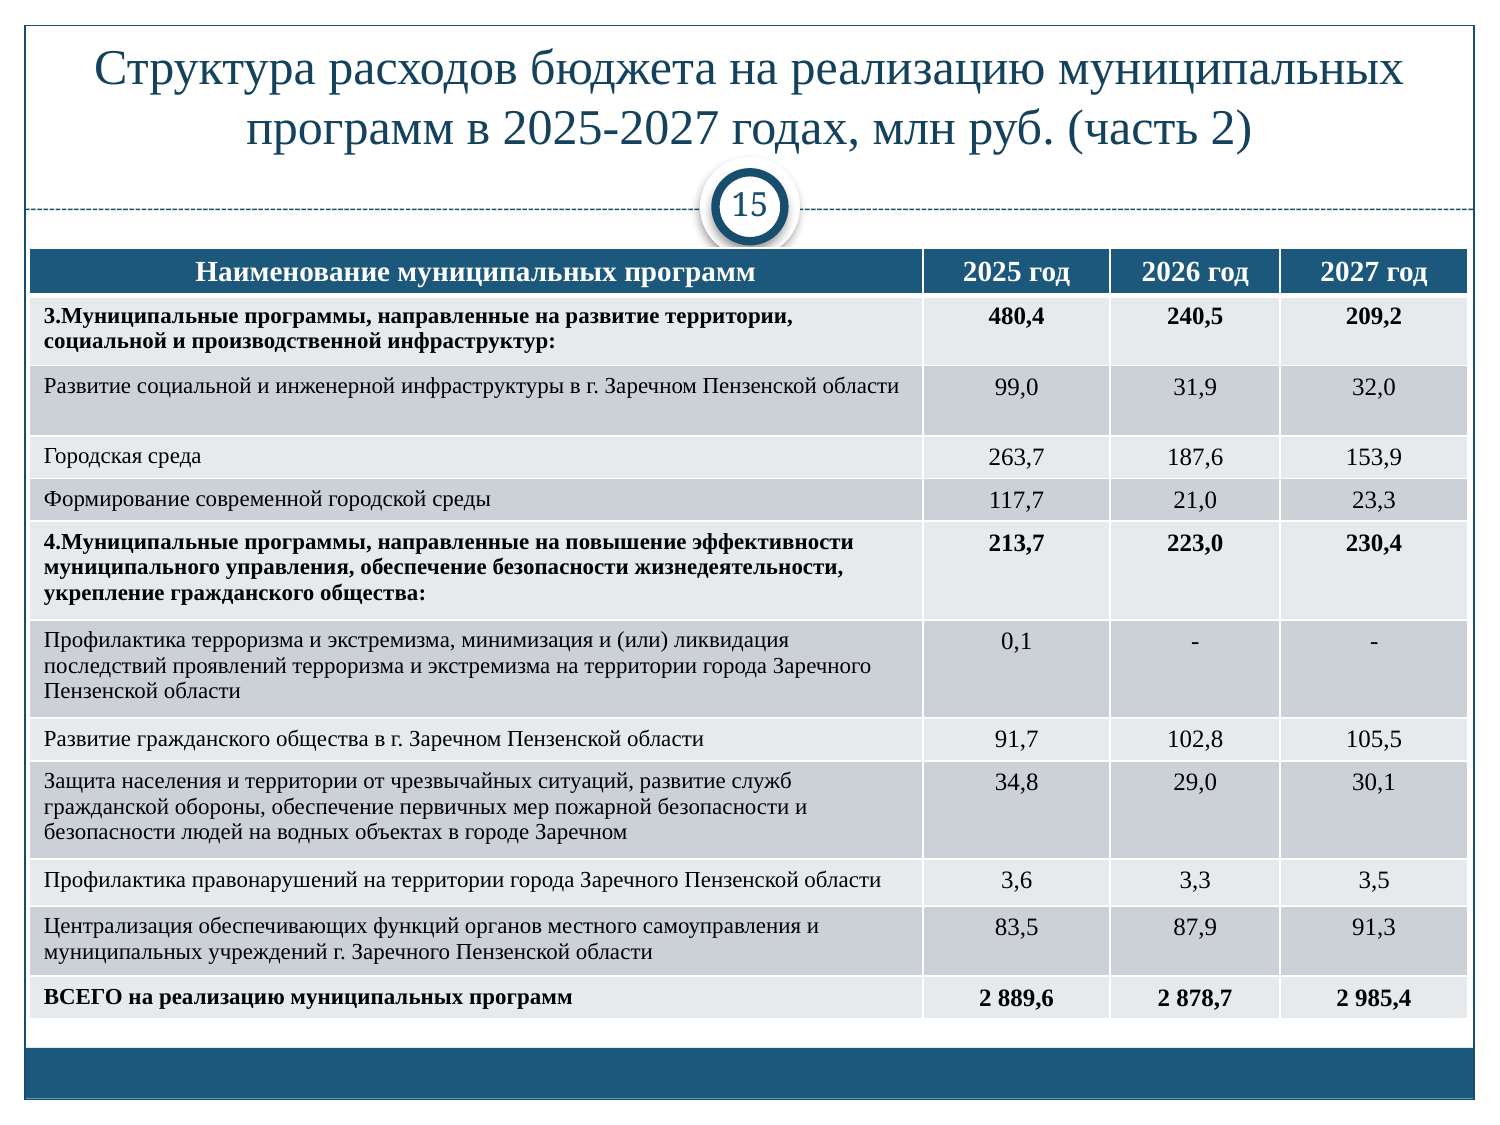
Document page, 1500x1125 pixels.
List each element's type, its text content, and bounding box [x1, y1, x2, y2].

table_cell Профилактика терроризма и экстремизма, минимизация и (или) ликвидация последствий проявлений терроризма и экстремизма на территории города Заречного Пензенской области [30, 621, 922, 717]
table_cell 91,7 [924, 719, 1109, 760]
table_cell Профилактика правонарушений на территории города Заречного Пензенской области [30, 860, 922, 905]
table_cell Централизация обеспечивающих функций органов местного самоуправления и муниципальных учреждений г. Заречного Пензенской области [30, 907, 922, 975]
table_cell 230,4 [1281, 522, 1467, 619]
table_header 2026 год [1111, 249, 1279, 293]
table_cell 30,1 [1281, 762, 1467, 858]
table_cell 153,9 [1281, 437, 1467, 478]
table_cell 2 985,4 [1281, 977, 1467, 1018]
table_cell 117,7 [924, 479, 1109, 520]
table_cell Развитие социальной и инженерной инфраструктуры в г. Заречном Пензенской области [30, 366, 922, 435]
table_cell 102,8 [1111, 719, 1279, 760]
table_cell Развитие гражданского общества в г. Заречном Пензенской области [30, 719, 922, 760]
table_cell 240,5 [1111, 298, 1279, 365]
table_cell 263,7 [924, 437, 1109, 478]
table_cell 34,8 [924, 762, 1109, 858]
table_cell 87,9 [1111, 907, 1279, 975]
table_cell Формирование современной городской среды [30, 479, 922, 520]
table_cell Защита населения и территории от чрезвычайных ситуаций, развитие служб гражданской обороны, обеспечение первичных мер пожарной безопасности и безопасности людей на водных объектах в городе Заречном [30, 762, 922, 858]
table_cell 91,3 [1281, 907, 1467, 975]
table_cell 3,6 [924, 860, 1109, 905]
table_cell - [1281, 621, 1467, 717]
table_cell 83,5 [924, 907, 1109, 975]
slide_number 15 [712, 169, 788, 243]
table_cell 3,5 [1281, 860, 1467, 905]
table_cell 105,5 [1281, 719, 1467, 760]
title Структура расходов бюджета на реализацию муниципальных программ в 2025-2027 годах, млн руб. (часть 2) [49, 37, 1450, 162]
table_cell ВСЕГО на реализацию муниципальных программ [30, 977, 922, 1018]
table_cell 3.Муниципальные программы, направленные на развитие территории, социальной и производственной инфраструктур: [30, 298, 922, 365]
table_cell 187,6 [1111, 437, 1279, 478]
table_cell 213,7 [924, 522, 1109, 619]
table_header 2027 год [1281, 249, 1467, 293]
table_cell 3,3 [1111, 860, 1279, 905]
table_cell 31,9 [1111, 366, 1279, 435]
table_cell 32,0 [1281, 366, 1467, 435]
table_cell 223,0 [1111, 522, 1279, 619]
table_cell 99,0 [924, 366, 1109, 435]
table_header Наименование муниципальных программ [30, 249, 922, 293]
table_cell 209,2 [1281, 298, 1467, 365]
table_cell - [1111, 621, 1279, 717]
table_cell 480,4 [924, 298, 1109, 365]
table_cell 2 878,7 [1111, 977, 1279, 1018]
table_cell 0,1 [924, 621, 1109, 717]
table_cell 23,3 [1281, 479, 1467, 520]
table_cell 21,0 [1111, 479, 1279, 520]
table_cell 2 889,6 [924, 977, 1109, 1018]
table_cell 4.Муниципальные программы, направленные на повышение эффективности муниципального управления, обеспечение безопасности жизнедеятельности, укрепление гражданского общества: [30, 522, 922, 619]
table_cell Городская среда [30, 437, 922, 478]
table_cell 29,0 [1111, 762, 1279, 858]
table_header 2025 год [924, 249, 1109, 293]
